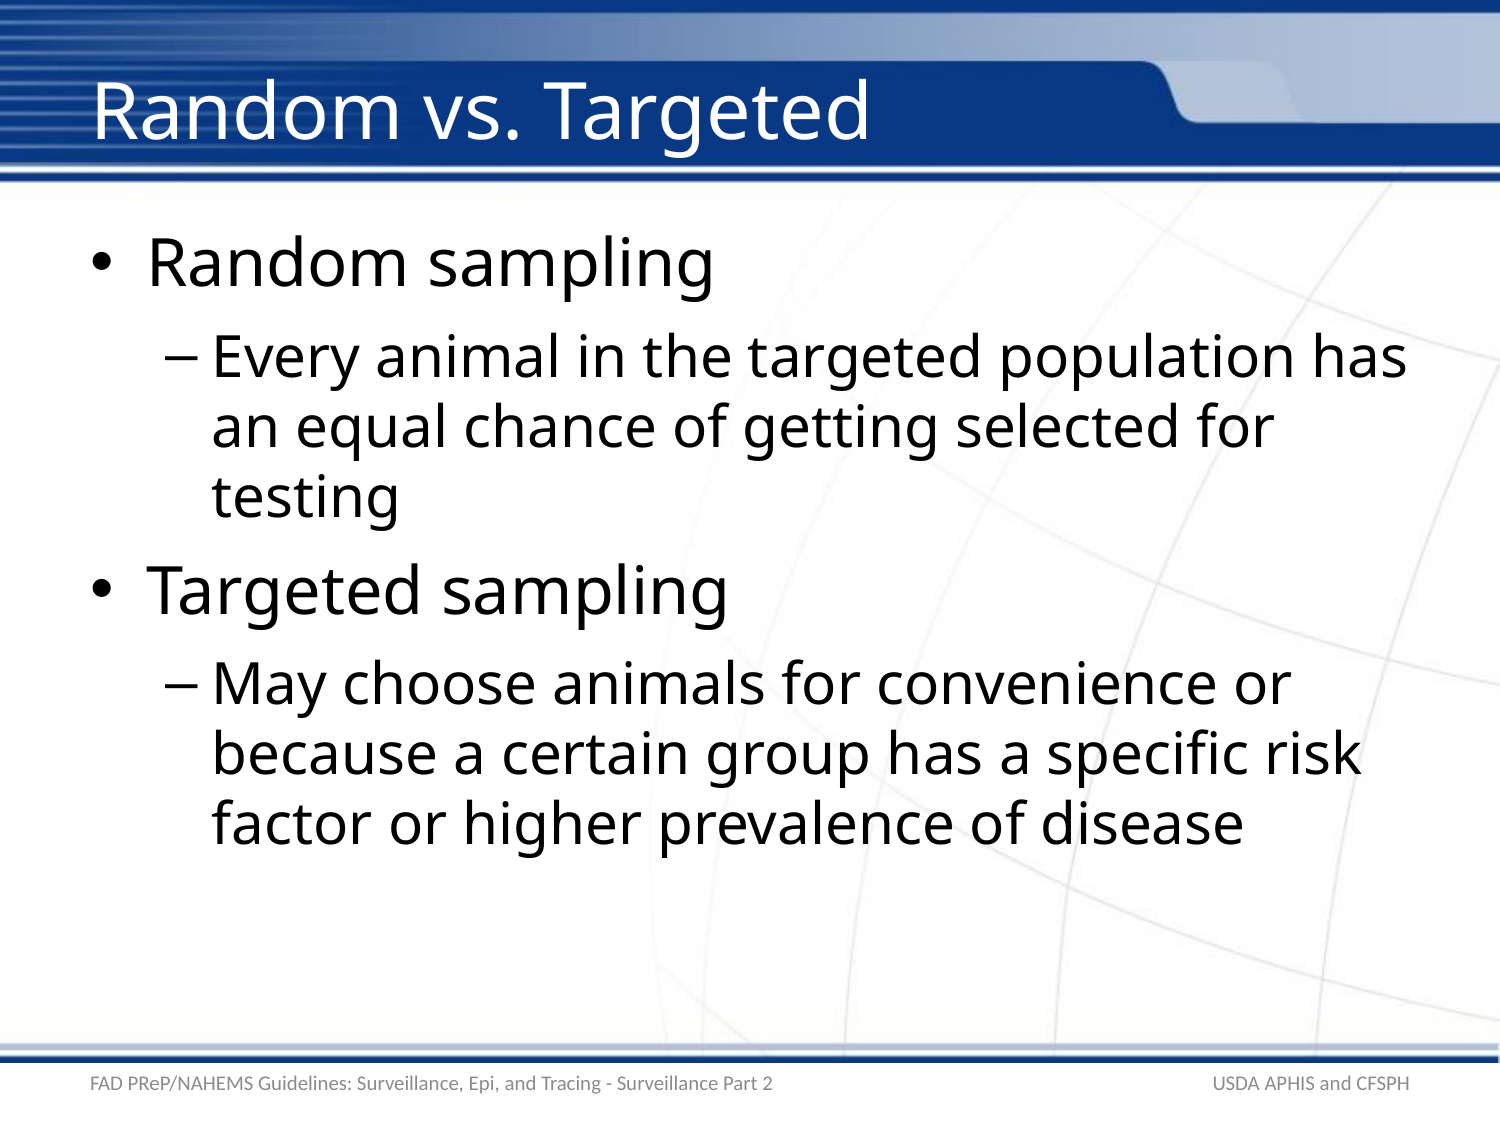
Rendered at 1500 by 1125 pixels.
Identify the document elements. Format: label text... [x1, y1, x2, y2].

picture [0, 0, 1500, 1063]
title Random vs. Targeted [75, 24, 1425, 163]
footer FAD PReP/NAHEMS Guidelines: Surveillance, Epi, and Tracing - Surveillance Part 2 [75, 1042, 825, 1103]
slide_number USDA APHIS and CFSPH [1074, 1042, 1425, 1103]
list Random sampling Every animal in the targeted population has an equal chance of getting selected for testing Targeted sampling May choose animals for convenience or because a certain group has a specific risk factor or higher prevalence of disease [75, 212, 1425, 1025]
